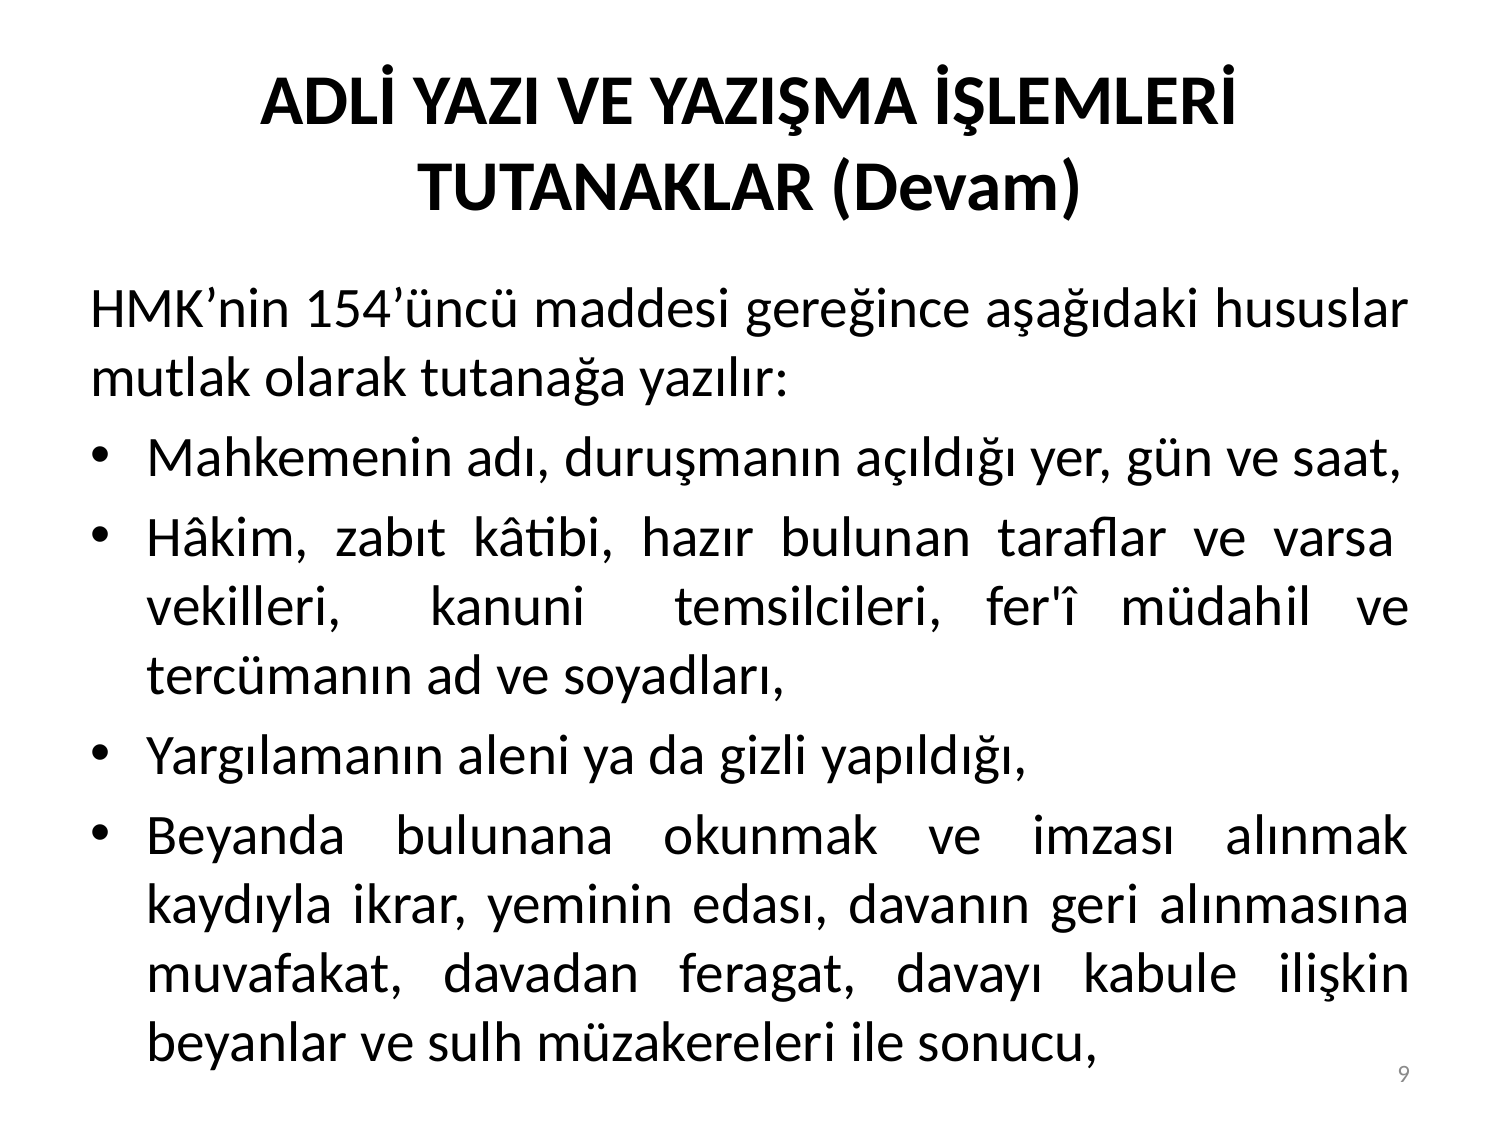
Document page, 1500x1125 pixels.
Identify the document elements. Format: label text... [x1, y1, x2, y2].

list HMK’nin 154’üncü maddesi gereğince aşağıdaki hususlar mutlak olarak tutanağa yazılır: Mahkemenin adı, duruşmanın açıldığı yer, gün ve saat, Hâkim, zabıt kâtibi, hazır bulunan taraflar ve varsa vekilleri, kanuni temsilcileri, fer'î müdahil ve tercümanın ad ve soyadları, Yargılamanın aleni ya da gizli yapıldığı, Beyanda bulunana okunmak ve imzası alınmak kaydıyla ikrar, yeminin edası, davanın geri alınmasına muvafakat, davadan feragat, davayı kabule ilişkin beyanlar ve sulh müzakereleri ile sonucu, [75, 262, 1425, 1088]
title ADLİ YAZI VE YAZIŞMA İŞLEMLERİ TUTANAKLAR (Devam) [75, 45, 1425, 233]
slide_number 9 [1074, 1042, 1425, 1103]
